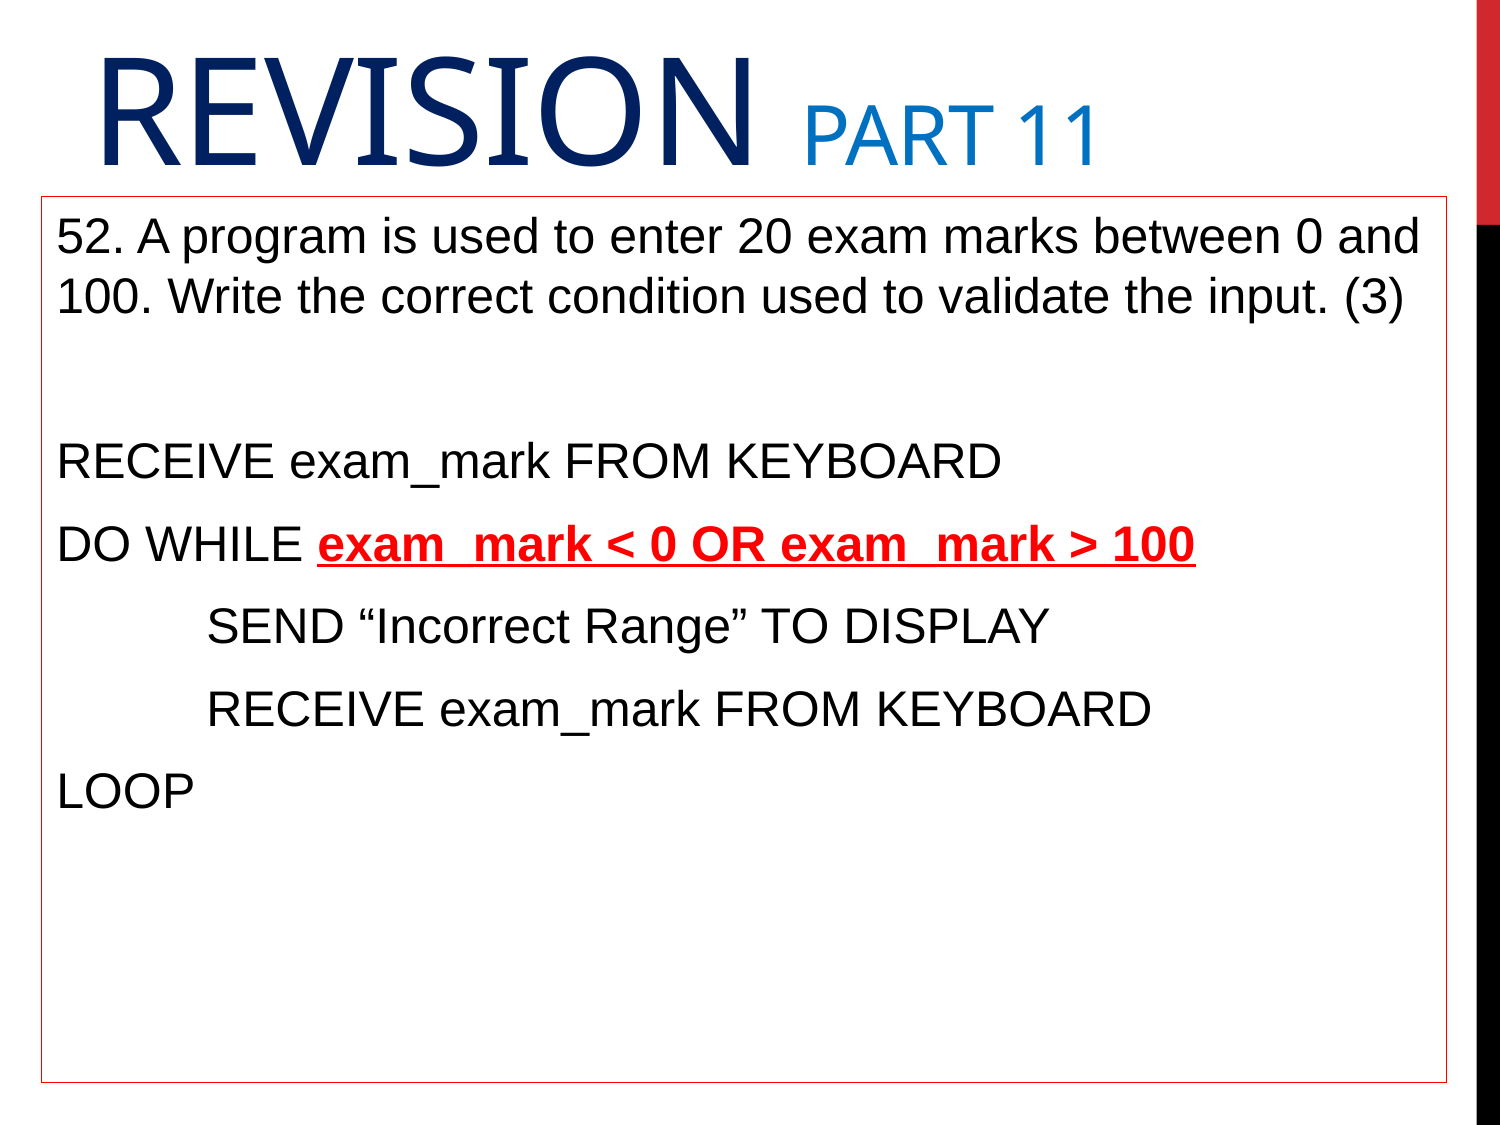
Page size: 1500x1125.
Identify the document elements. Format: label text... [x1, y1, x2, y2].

title Revision Part 11 [75, 7, 1365, 196]
list 52. A program is used to enter 20 exam marks between 0 and 100. Write the correct condition used to validate the input. (3) RECEIVE exam_mark FROM KEYBOARD DO WHILE exam_mark < 0 OR exam_mark > 100 SEND “Incorrect Range” TO DISPLAY RECEIVE exam_mark FROM KEYBOARD LOOP [41, 196, 1447, 1083]
